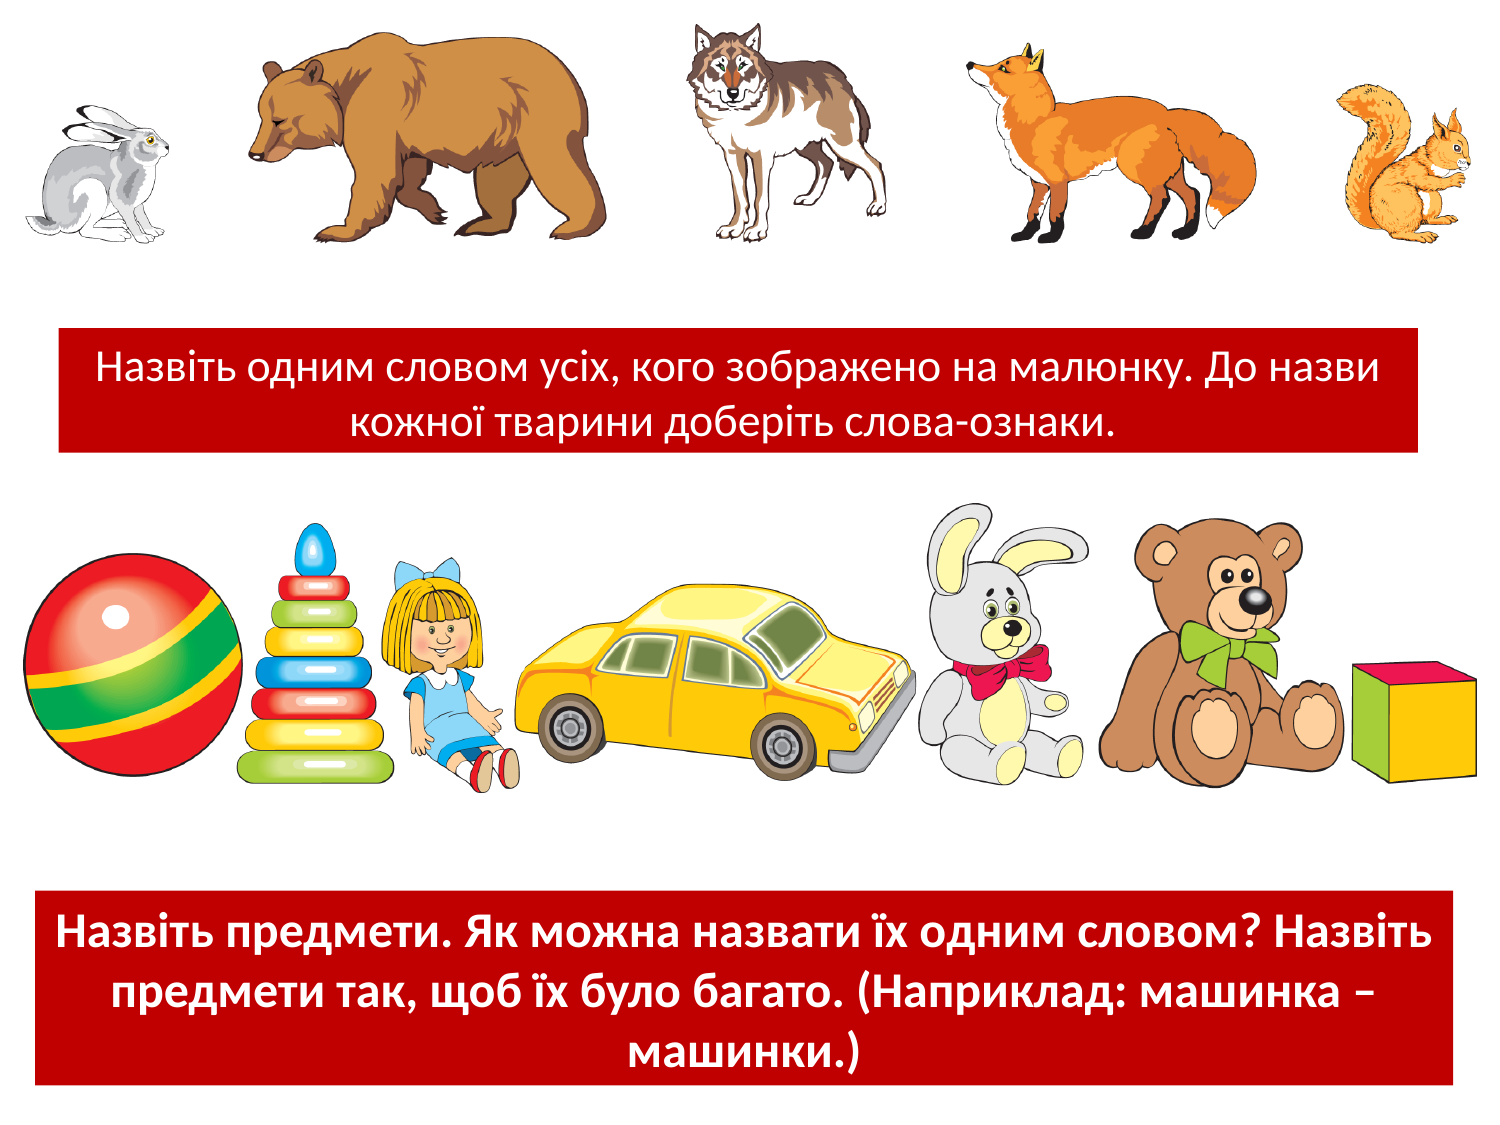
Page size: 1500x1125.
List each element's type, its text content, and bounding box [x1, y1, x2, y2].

text_box Назвіть одним словом усіх, кого зображено на малюнку. До назви кожної тварини доберіть слова-ознаки. [58, 328, 1418, 453]
text_box Назвіть предмети. Як можна назвати їх одним словом? Назвіть предмети так, щоб їх було багато. (Наприклад: машинка – машинки.) [35, 890, 1454, 1086]
picture [23, 23, 1471, 255]
picture [23, 503, 1477, 793]
